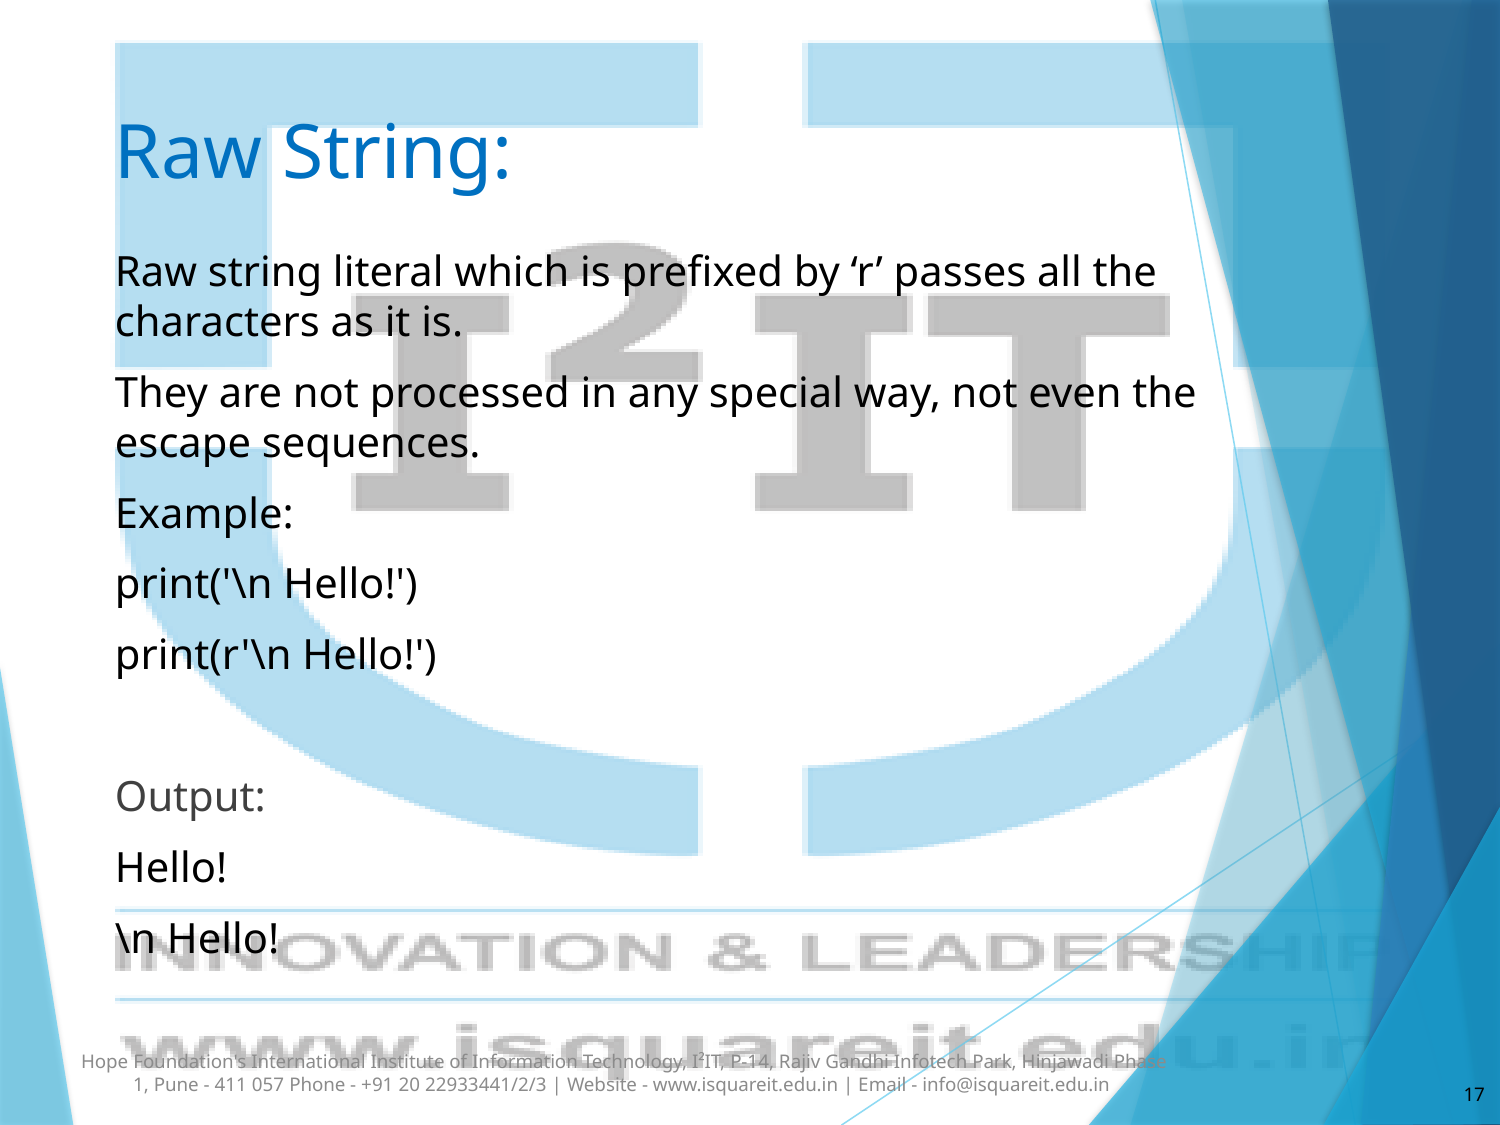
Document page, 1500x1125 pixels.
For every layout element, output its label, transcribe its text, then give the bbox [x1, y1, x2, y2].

footer Hope Foundation's International Institute of Information Technology, I²IT, P-14, Rajiv Gandhi Infotech Park, Hinjawadi Phase 1, Pune - 411 057 Phone - +91 20 22933441/2/3 | Website - www.isquareit.edu.in | Email - info@isquareit.edu.in [64, 1042, 1182, 1103]
list Raw string literal which is prefixed by ‘r’ passes all the characters as it is. They are not processed in any special way, not even the escape sequences. Example: print('\n Hello!') print(r'\n Hello!') Output: Hello! \n Hello! [99, 237, 1261, 1011]
slide_number 17 [1415, 1065, 1500, 1125]
title Raw String: [99, 60, 1075, 237]
